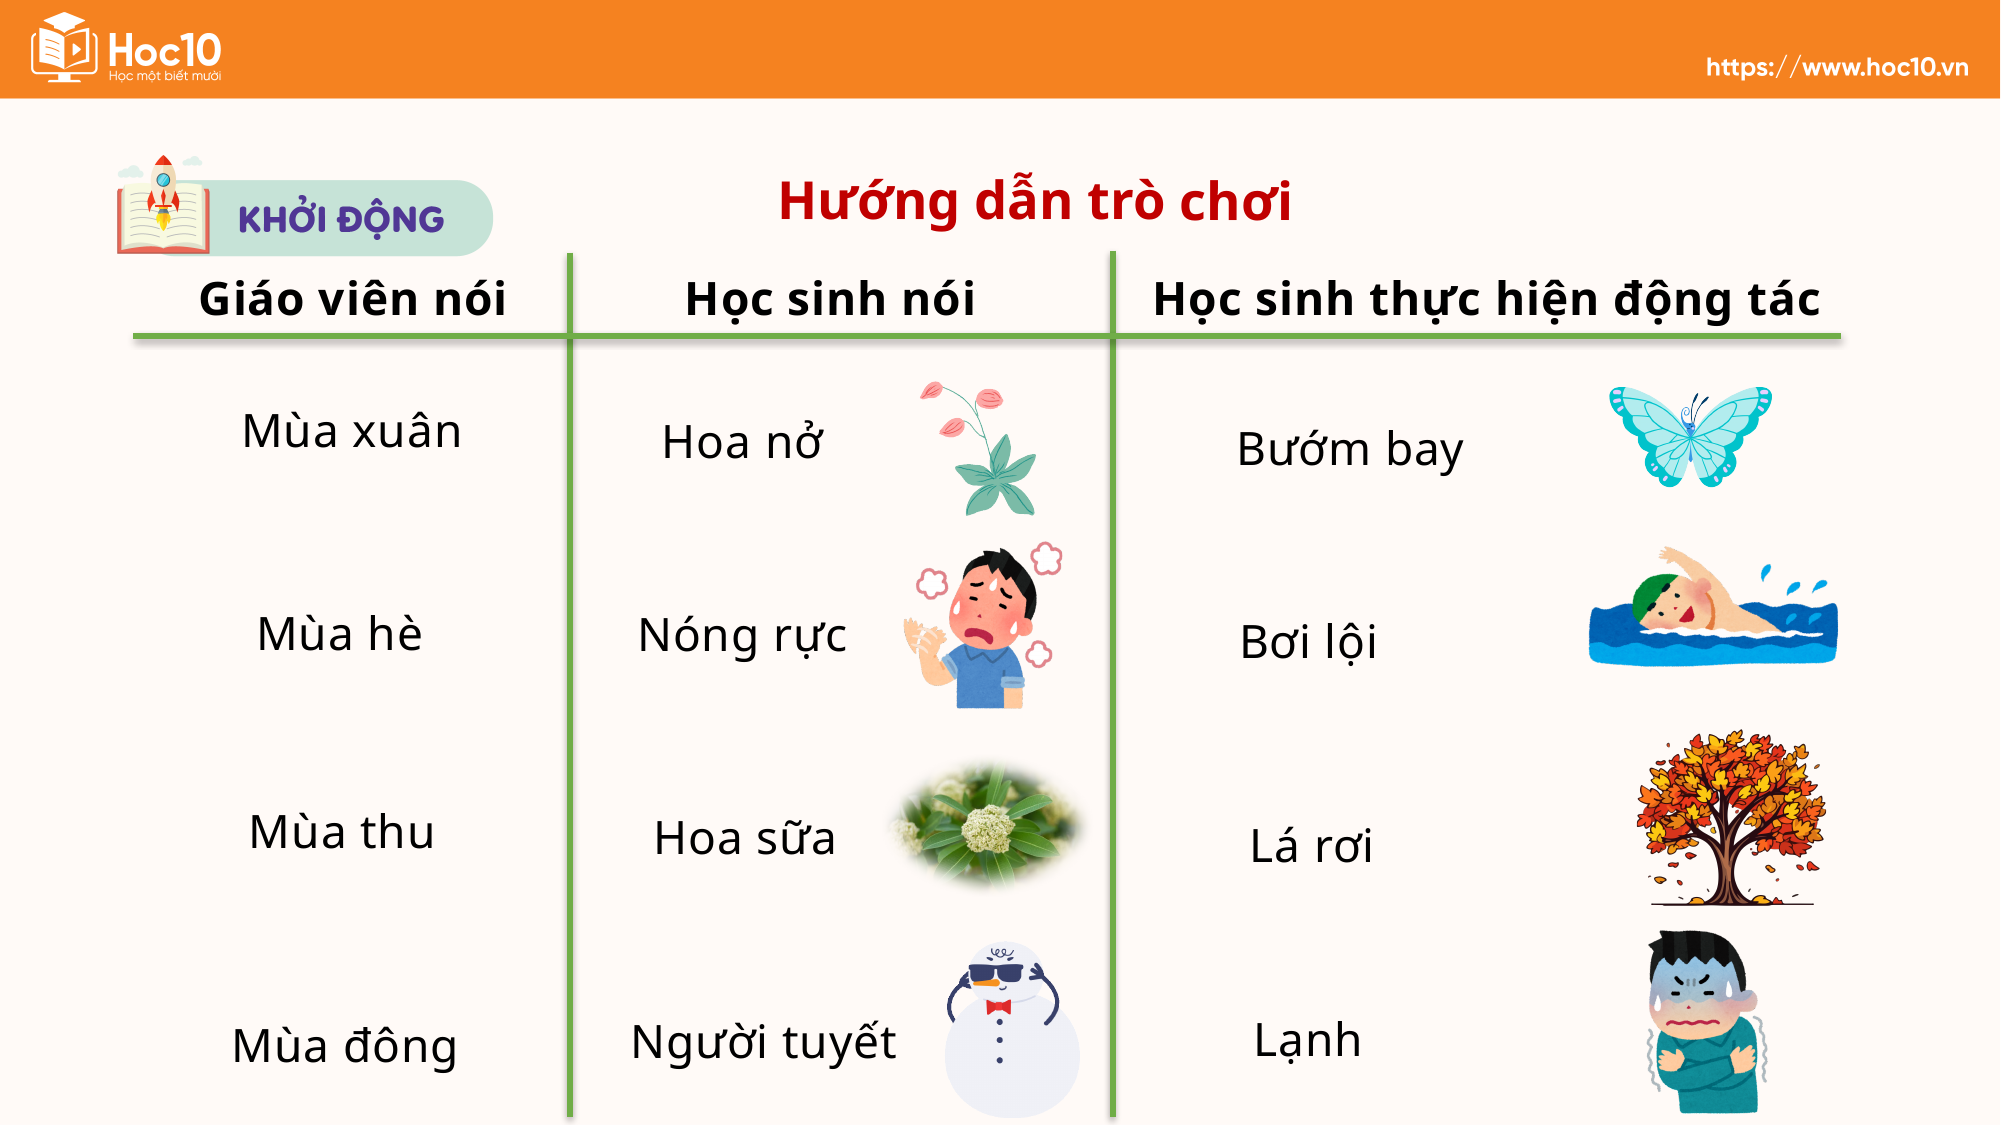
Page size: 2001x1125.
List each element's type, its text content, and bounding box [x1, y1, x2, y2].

text_box Mùa hè [222, 577, 457, 660]
text_box Bướm bay [1224, 391, 1477, 475]
text_box Mùa đông [189, 989, 501, 1072]
text_box Người tuyết [623, 985, 905, 1068]
text_box [903, 541, 1063, 709]
text_box Bơi lội [1182, 585, 1435, 668]
text_box Học sinh nói [626, 242, 1036, 325]
text_box Lạnh [1195, 982, 1422, 1066]
text_box Lá rơi [1221, 788, 1403, 872]
text_box Hoa sữa [628, 780, 863, 864]
text_box [1636, 729, 1827, 906]
text_box Hoa nở [624, 384, 860, 468]
text_box [1646, 930, 1768, 1114]
text_box Nóng rực [625, 578, 860, 661]
text_box Mùa thu [225, 775, 460, 859]
text_box Hướng dẫn trò chơi [714, 78, 1357, 232]
picture [0, 0, 2001, 1125]
text_box [1588, 546, 1839, 667]
text_box Học sinh thực hiện động tác [1114, 242, 1861, 325]
text_box Giáo viên nói [171, 242, 536, 325]
text_box Mùa xuân [234, 374, 470, 458]
